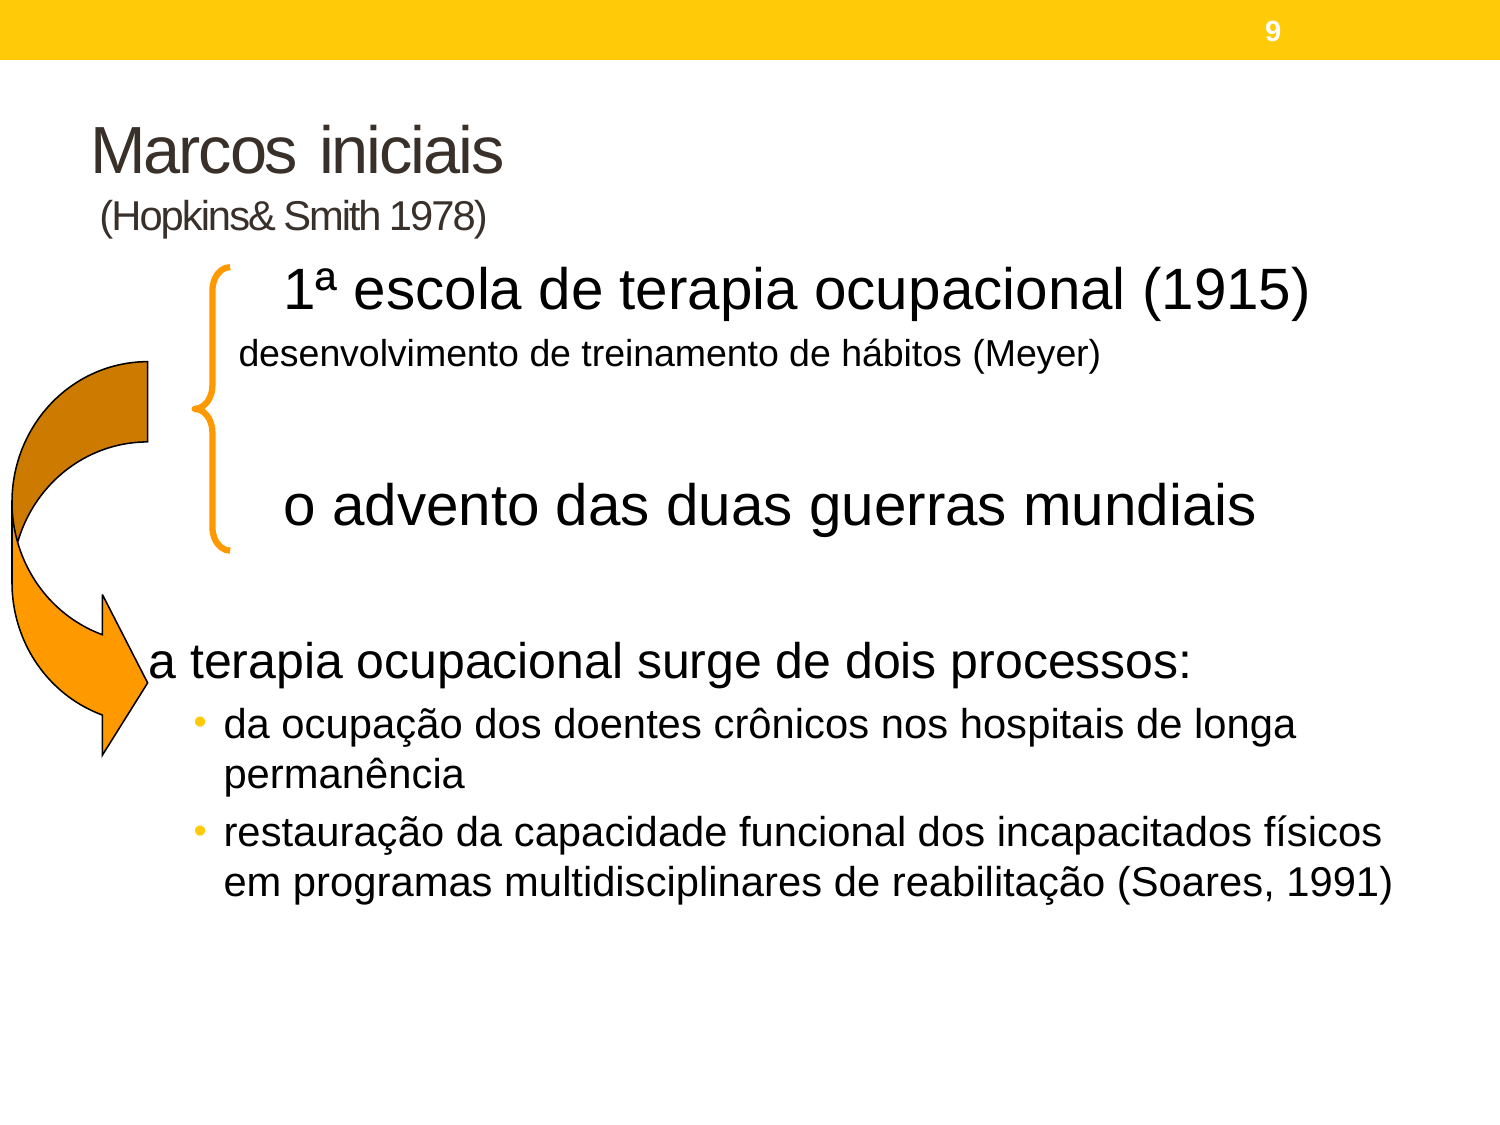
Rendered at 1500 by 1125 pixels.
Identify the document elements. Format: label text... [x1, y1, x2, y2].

list 1ª escola de terapia ocupacional (1915) desenvolvimento de treinamento de hábitos (Meyer) o advento das duas guerras mundiais a terapia ocupacional surge de dois processos: da ocupação dos doentes crônicos nos hospitais de longa permanência restauração da capacidade funcional dos incapacitados físicos em programas multidisciplinares de reabilitação (Soares, 1991) [88, 243, 1439, 986]
title Marcos iniciais (Hopkins& Smith 1978) [75, 87, 1425, 250]
text_box [194, 267, 231, 551]
slide_number 9 [1250, 3, 1425, 57]
text_box [11, 361, 148, 756]
